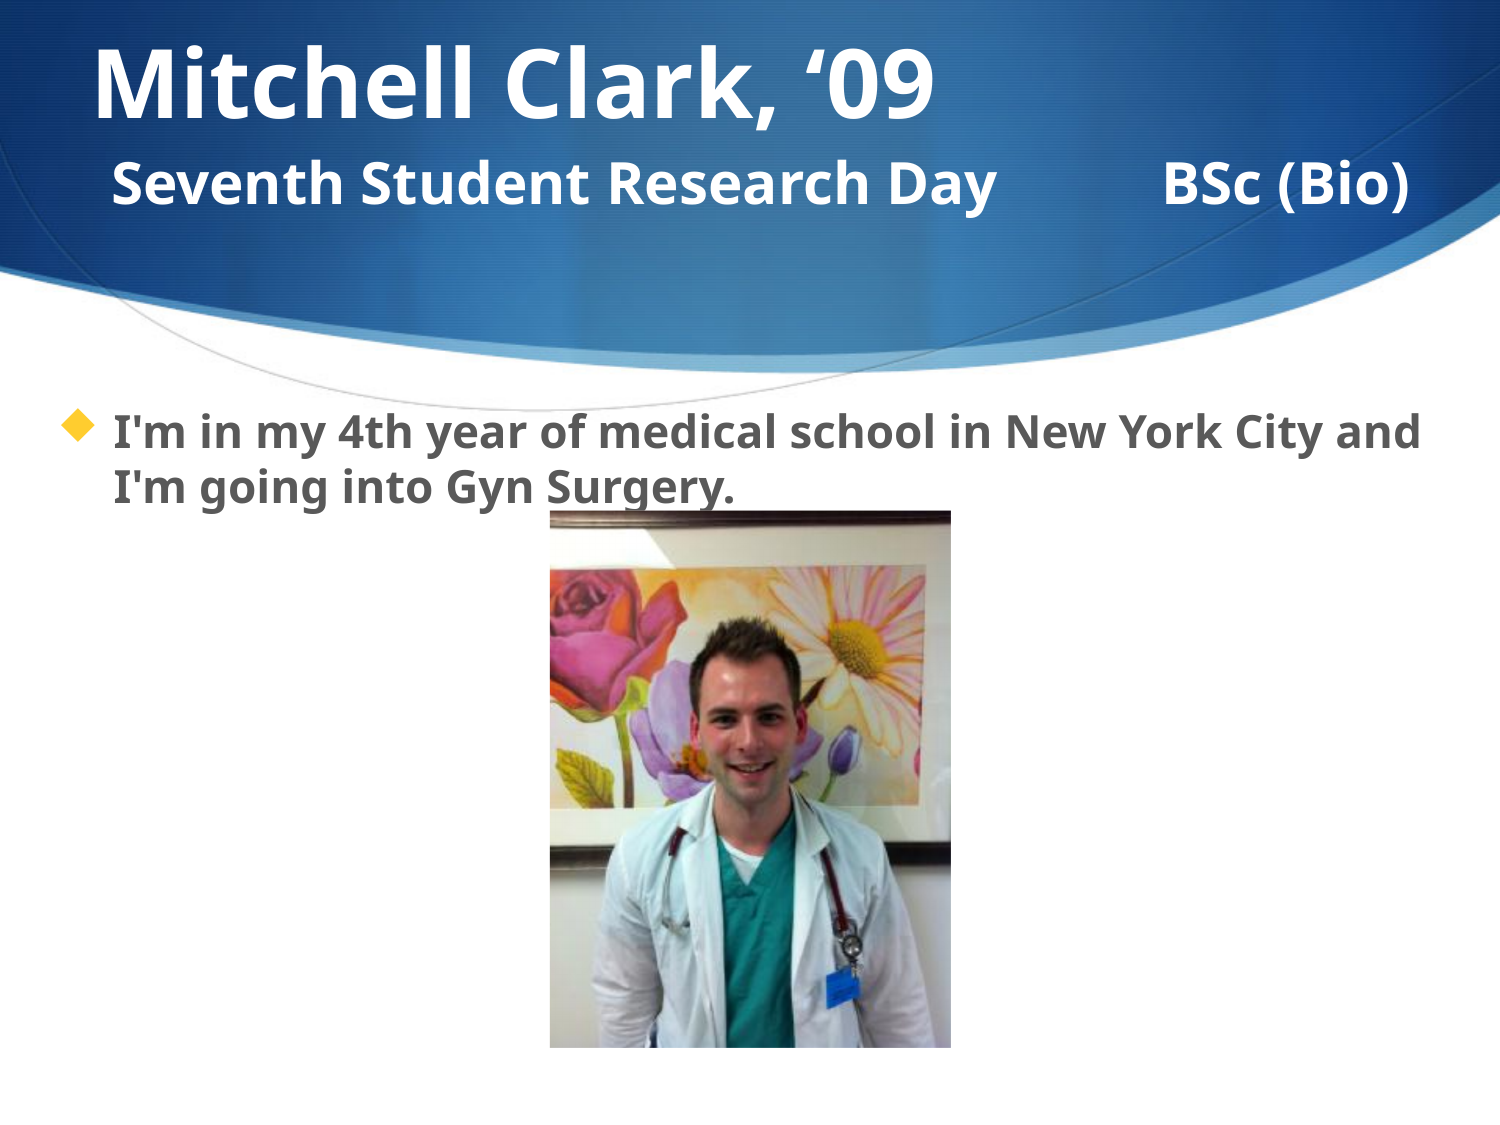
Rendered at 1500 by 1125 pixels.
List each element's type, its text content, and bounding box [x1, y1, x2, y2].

picture [0, 0, 1500, 1125]
text_box Seventh Student Research Day BSc (Bio) [74, 115, 1425, 248]
title Mitchell Clark, ‘09 [75, 14, 1425, 115]
list I'm in my 4th year of medical school in New York City and I'm going into Gyn Surgery. [42, 395, 1480, 781]
